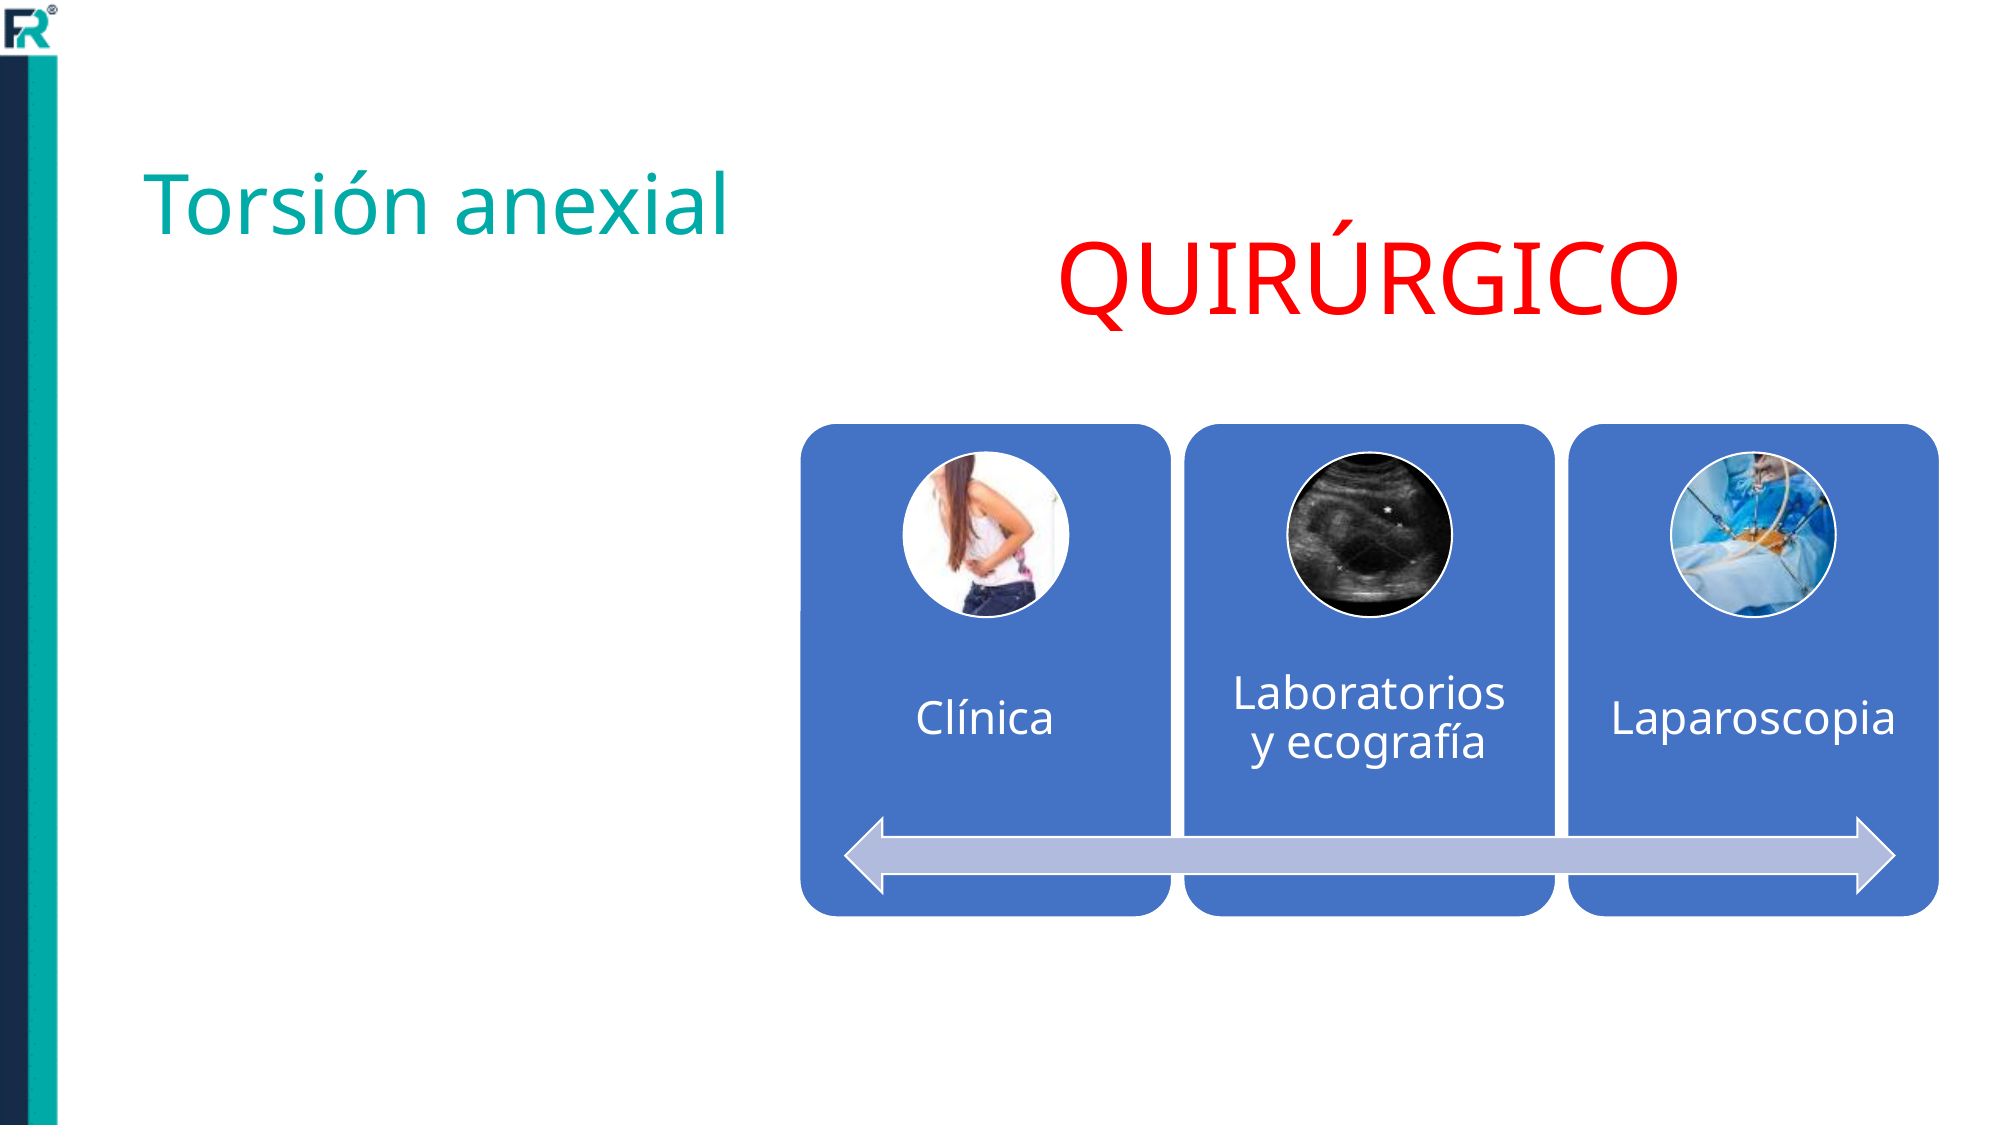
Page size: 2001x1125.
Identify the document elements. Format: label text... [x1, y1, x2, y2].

picture [0, 0, 2001, 1125]
text_box QUIRÚRGICO [989, 207, 1750, 343]
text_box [799, 422, 1940, 918]
text_box Torsión anexial [75, 56, 800, 359]
